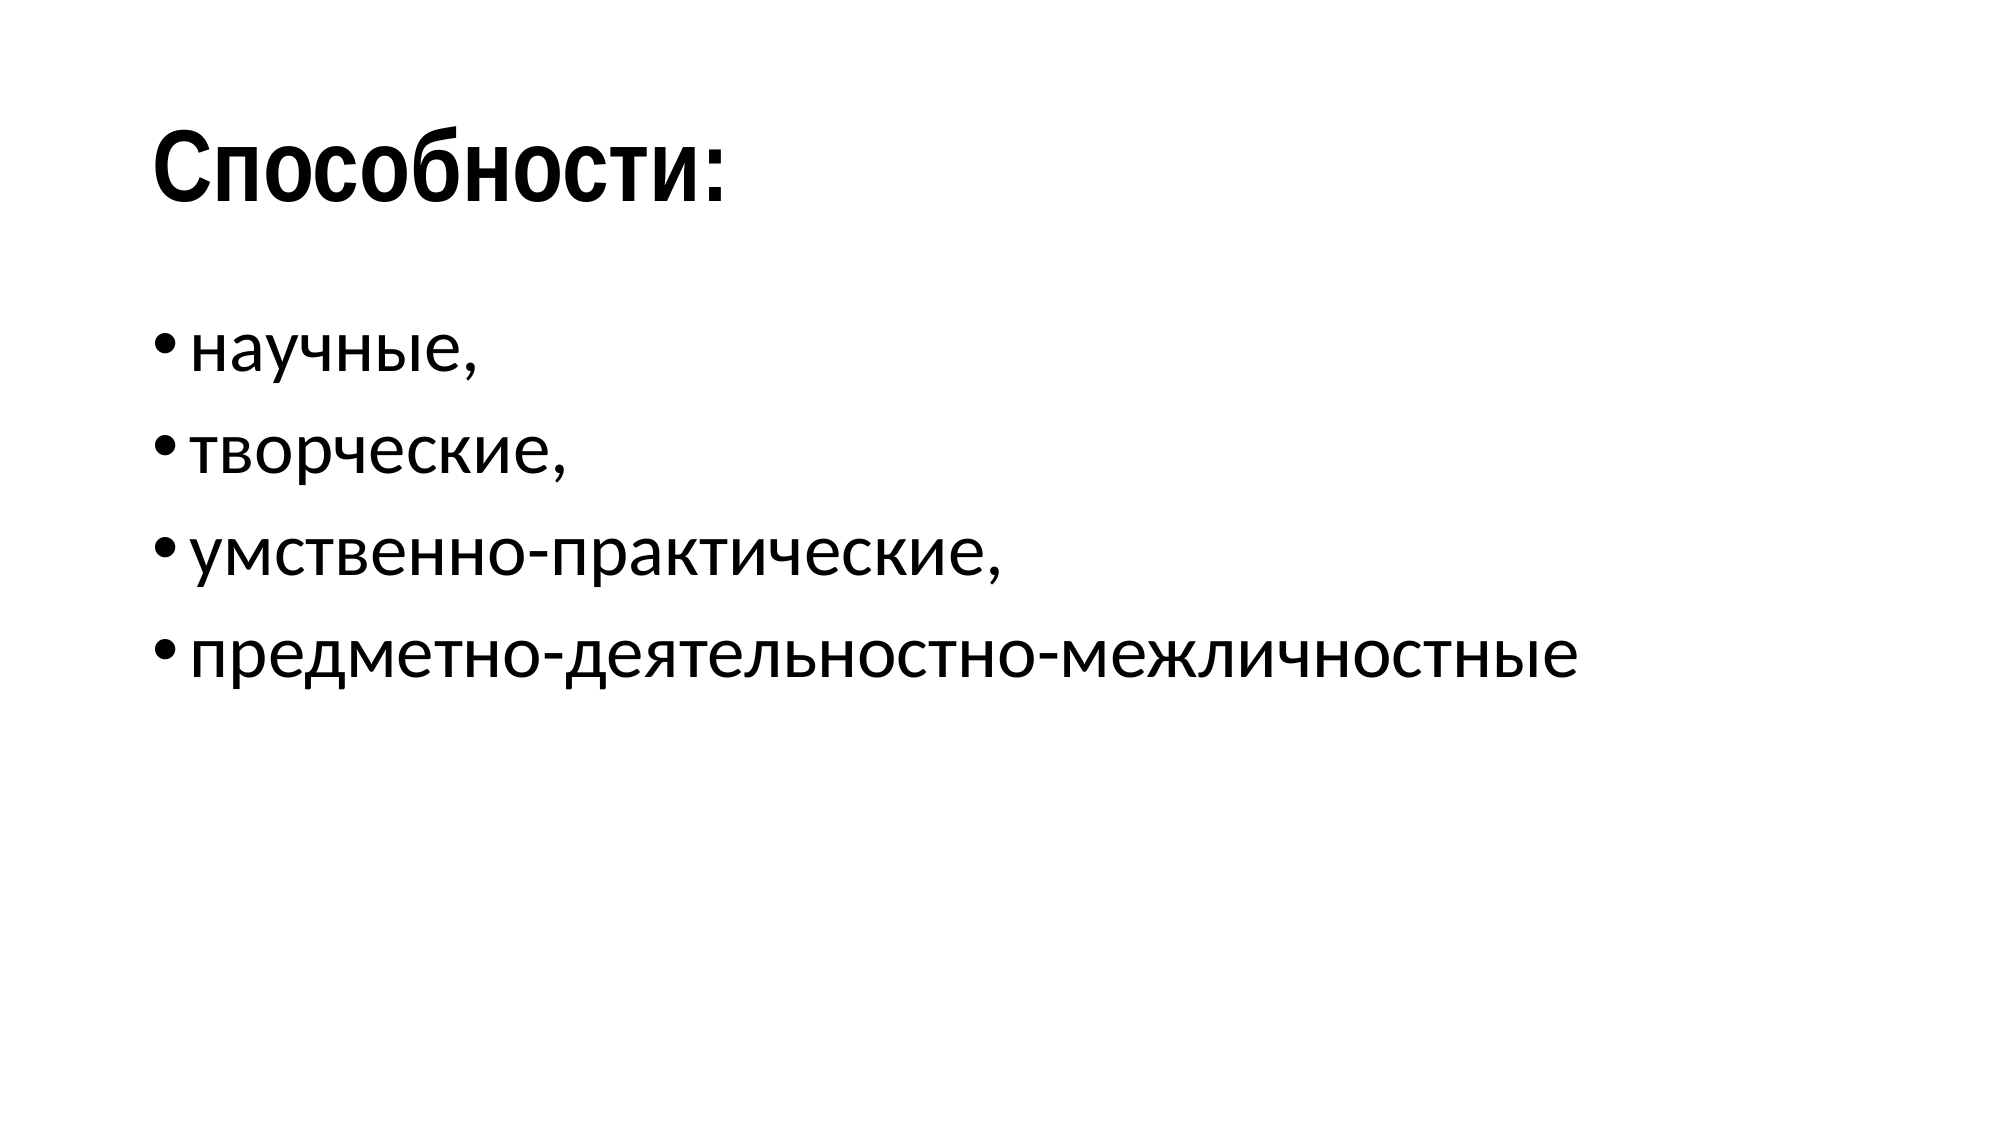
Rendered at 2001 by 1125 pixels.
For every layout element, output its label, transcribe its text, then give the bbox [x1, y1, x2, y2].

list научные, творческие, умственно-практические, предметно-деятельностно-межличностные [137, 299, 1863, 1014]
title Способности: [137, 59, 1863, 278]
